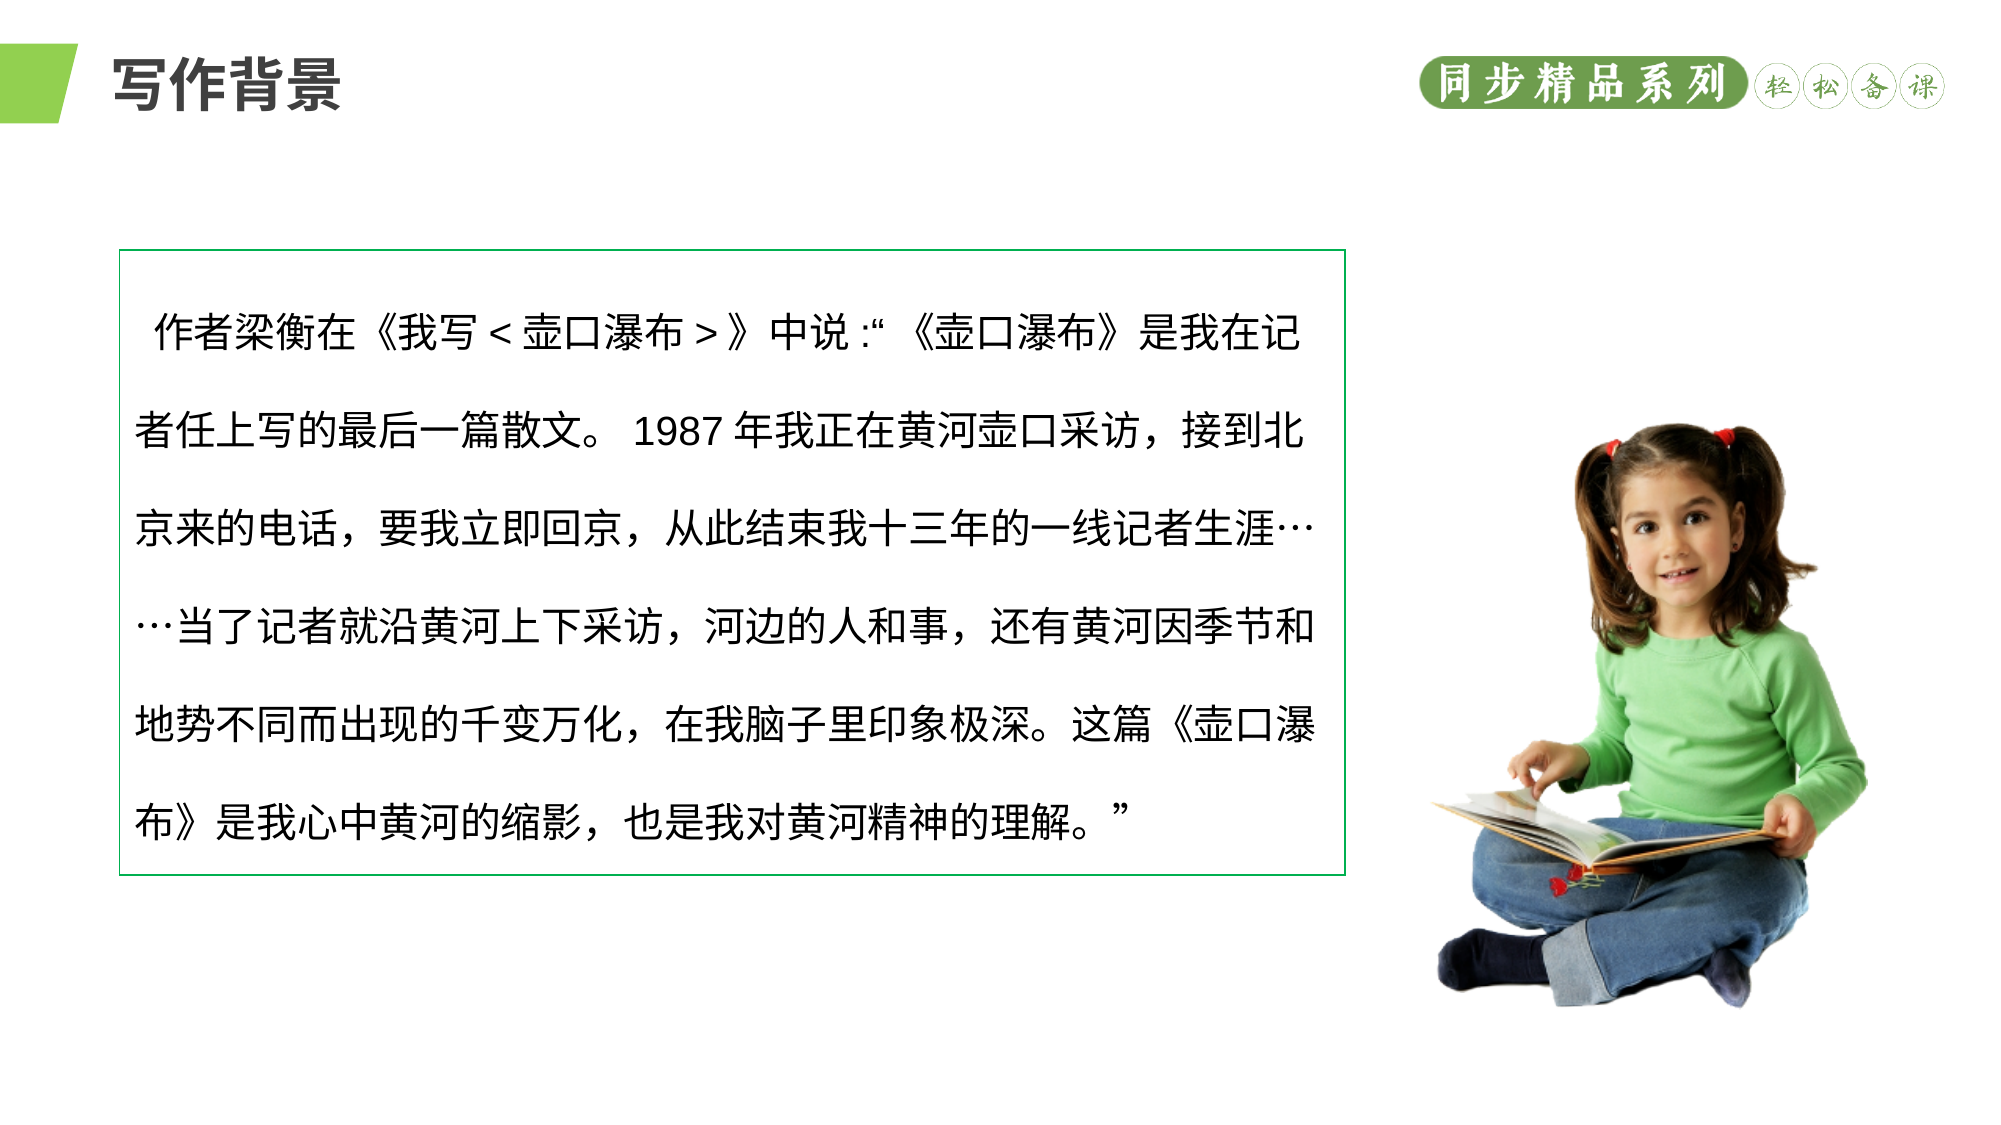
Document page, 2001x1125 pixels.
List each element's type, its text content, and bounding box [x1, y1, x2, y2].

picture [1429, 421, 1868, 1010]
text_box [0, 40, 599, 127]
text_box 作者梁衡在《我写<壶口瀑布>》中说:“《壶口瀑布》是我在记者任上写的最后一篇散文。1987年我正在黄河壶口采访，接到北京来的电话，要我立即回京，从此结束我十三年的一线记者生涯……当了记者就沿黄河上下采访，河边的人和事，还有黄河因季节和地势不同而出现的千变万化，在我脑子里印象极深。这篇《壶口瀑布》是我心中黄河的缩影，也是我对黄河精神的理解。” [119, 249, 1345, 875]
picture [1401, 34, 1965, 136]
